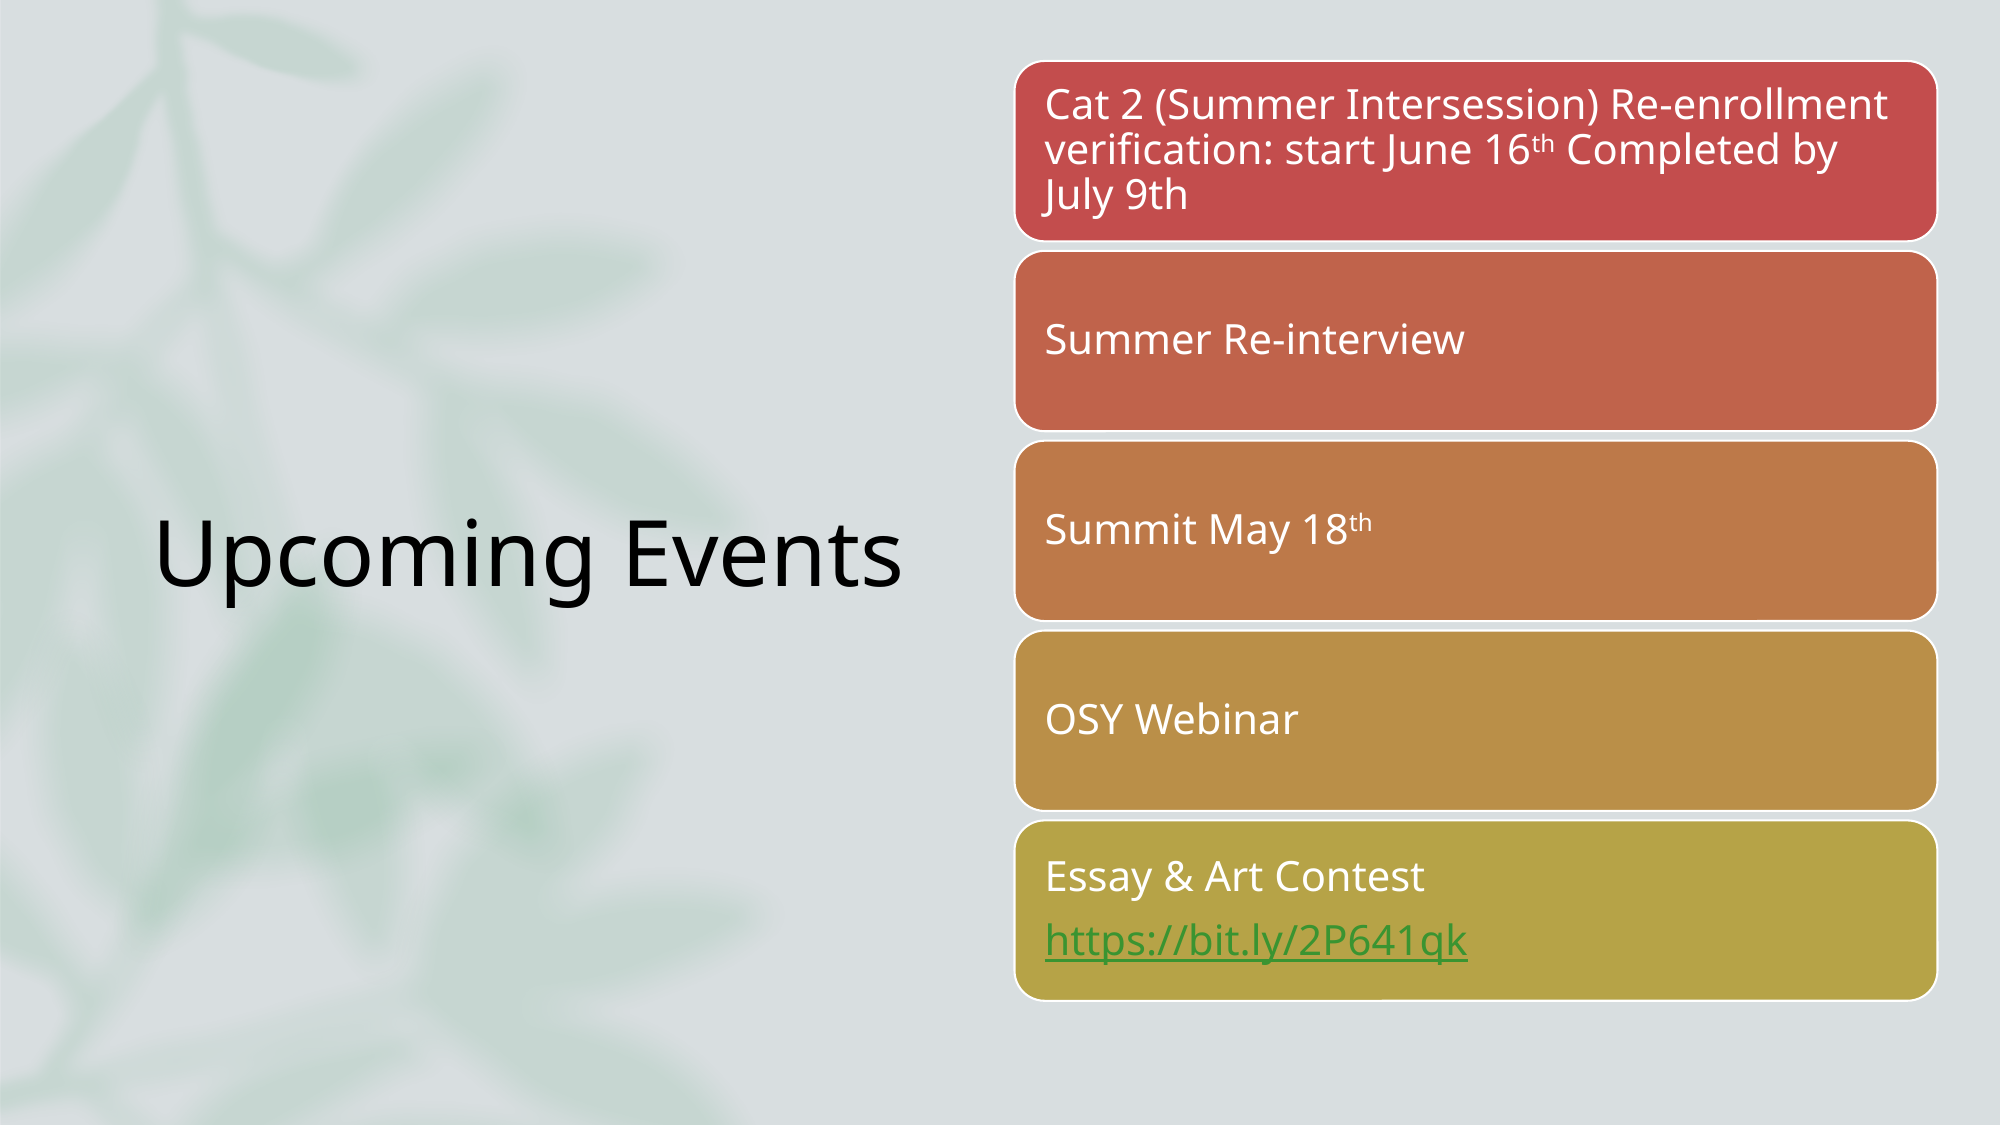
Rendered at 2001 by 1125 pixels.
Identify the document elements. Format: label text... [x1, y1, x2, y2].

text_box [860, 0, 2000, 1125]
title Upcoming Events [860, 91, 938, 1007]
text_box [0, 0, 860, 1125]
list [1014, 56, 1938, 1006]
